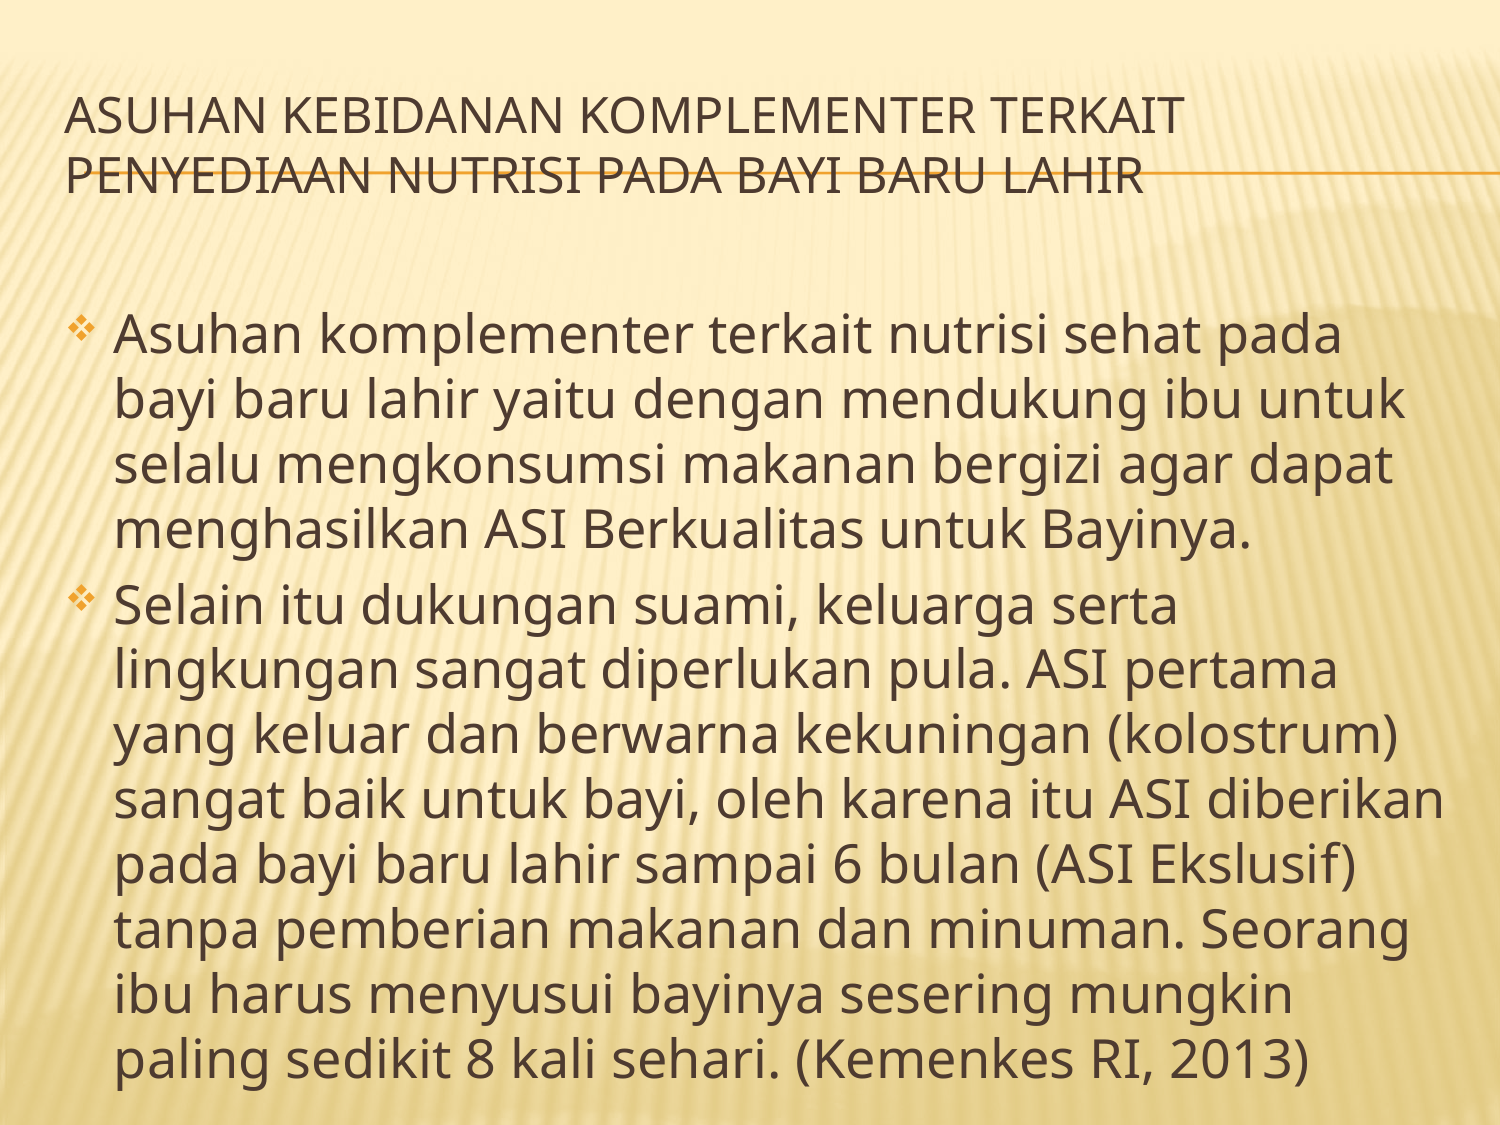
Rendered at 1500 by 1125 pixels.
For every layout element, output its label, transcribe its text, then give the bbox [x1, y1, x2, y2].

title Asuhan Kebidanan Komplementer terkait Penyediaan Nutrisi pada Bayi Baru Lahir [50, 75, 1475, 213]
list Asuhan komplementer terkait nutrisi sehat pada bayi baru lahir yaitu dengan mendukung ibu untuk selalu mengkonsumsi makanan bergizi agar dapat menghasilkan ASI Berkualitas untuk Bayinya. Selain itu dukungan suami, keluarga serta lingkungan sangat diperlukan pula. ASI pertama yang keluar dan berwarna kekuningan (kolostrum) sangat baik untuk bayi, oleh karena itu ASI diberikan pada bayi baru lahir sampai 6 bulan (ASI Ekslusif) tanpa pemberian makanan dan minuman. Seorang ibu harus menyusui bayinya sesering mungkin paling sedikit 8 kali sehari. (Kemenkes RI, 2013) [50, 292, 1471, 1125]
